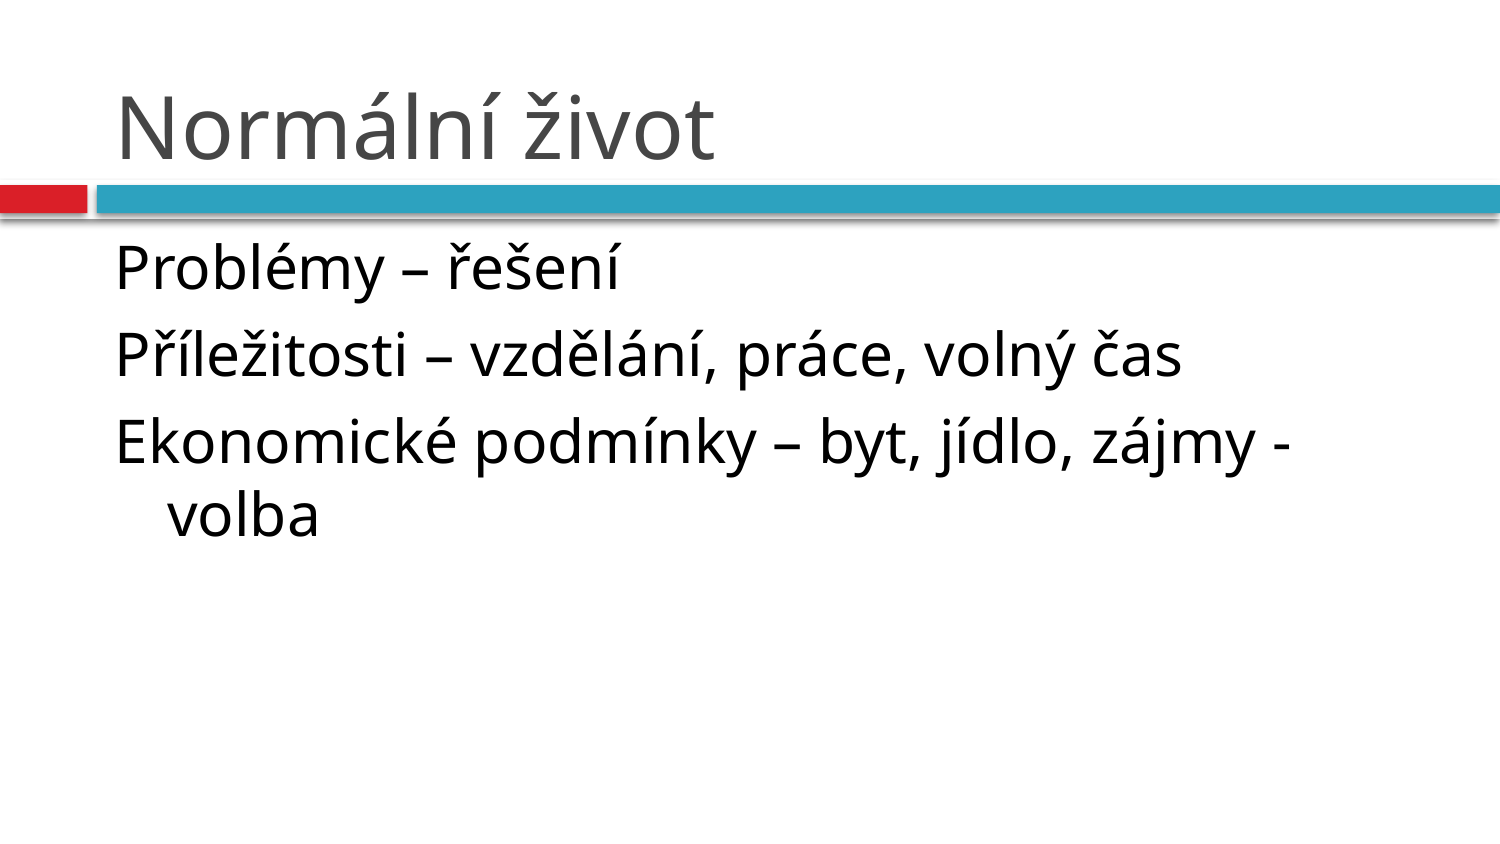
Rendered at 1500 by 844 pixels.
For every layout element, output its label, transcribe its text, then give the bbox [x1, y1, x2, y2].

title Normální život [99, 19, 1438, 185]
list Problémy – řešení Příležitosti – vzdělání, práce, volný čas Ekonomické podmínky – byt, jídlo, zájmy - volba [99, 221, 1438, 760]
